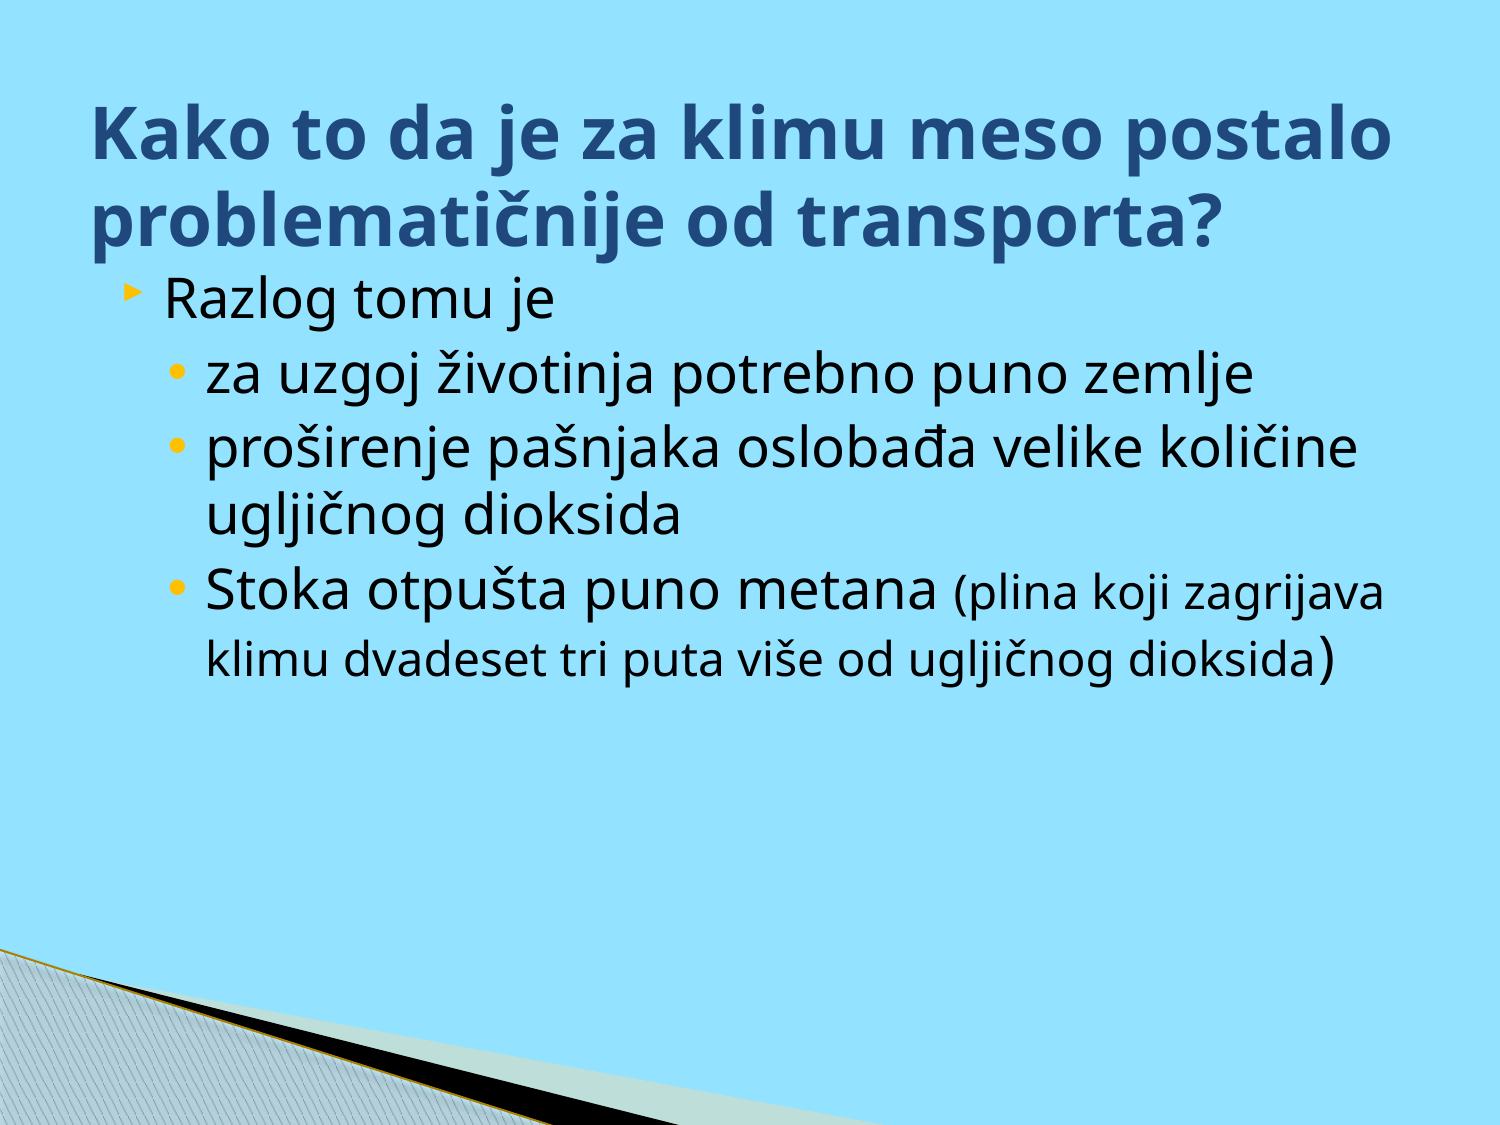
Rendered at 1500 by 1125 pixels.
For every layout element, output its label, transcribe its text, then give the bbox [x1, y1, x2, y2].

title Kako to da je za klimu meso postalo problematičnije od transporta? [75, 45, 1425, 303]
list Razlog tomu je za uzgoj životinja potrebno puno zemlje proširenje pašnjaka oslobađa velike količine ugljičnog dioksida Stoka otpušta puno metana (plina koji zagrijava klimu dvadeset tri puta više od ugljičnog dioksida) [88, 255, 1439, 998]
